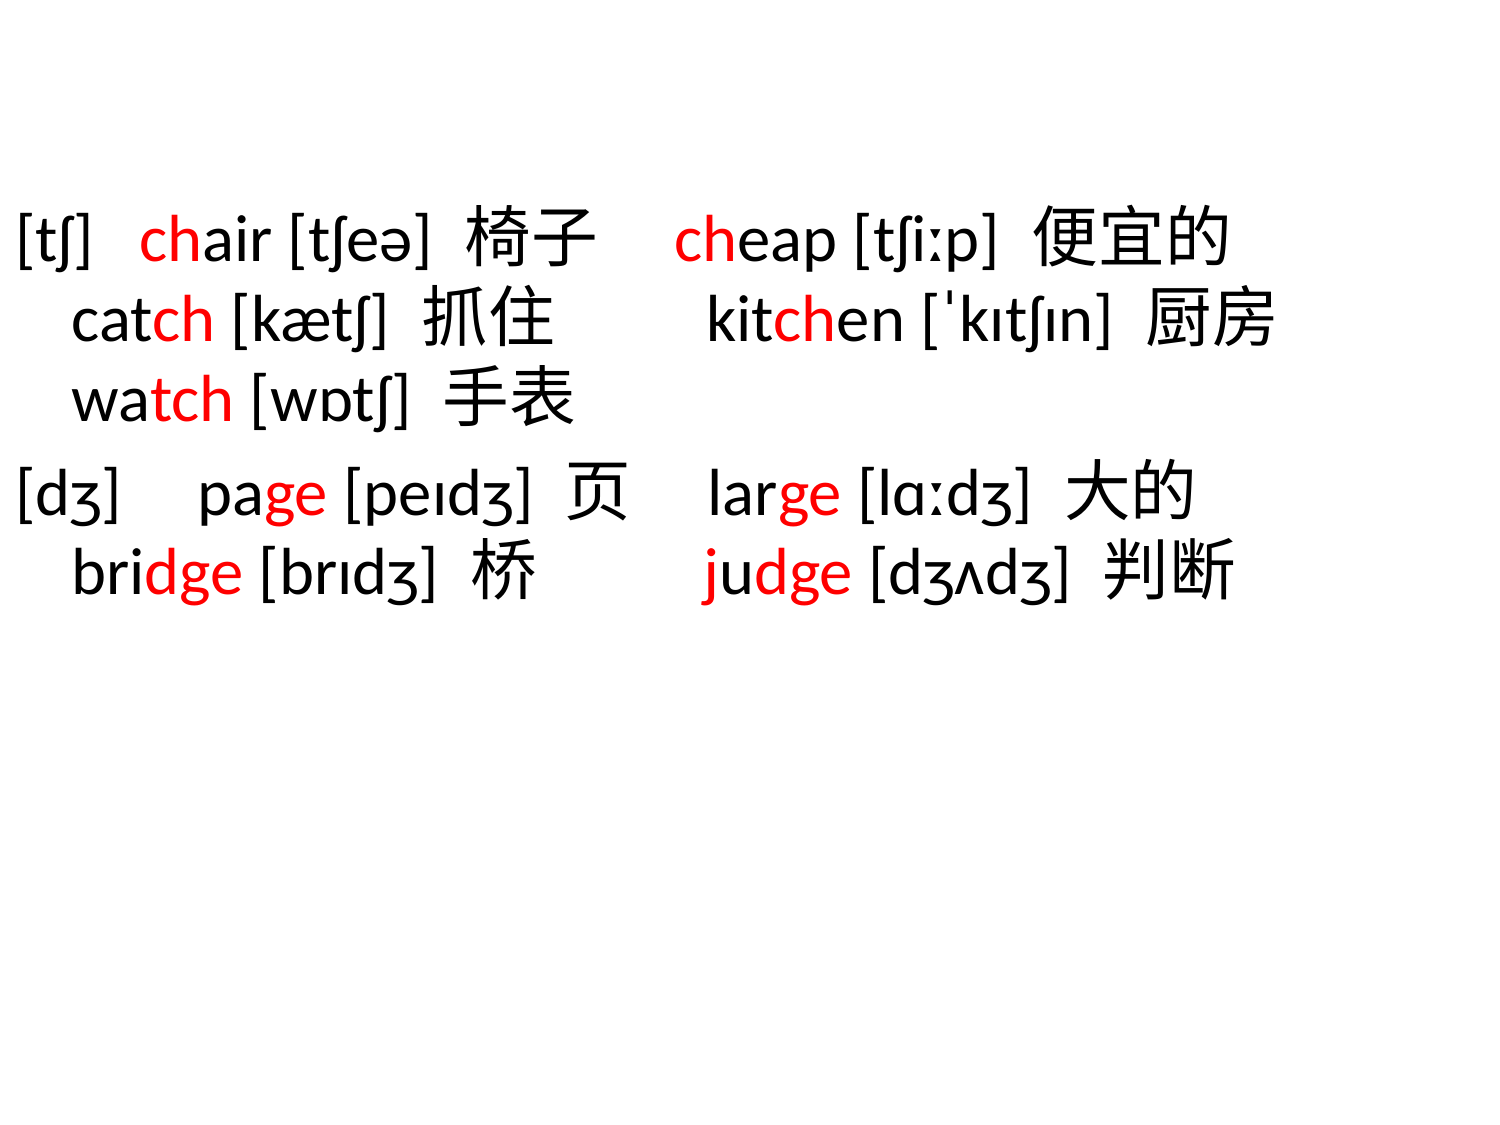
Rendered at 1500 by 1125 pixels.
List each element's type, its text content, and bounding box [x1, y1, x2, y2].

list [tʃ] chair [tʃeə] 椅子 cheap [tʃiːp] 便宜的 catch [kætʃ] 抓住 kitchen [ˈkɪtʃɪn] 厨房watch [wɒtʃ] 手表 [dʒ] page [peɪdʒ] 页 large [lɑːdʒ] 大的 bridge [brɪdʒ] 桥 judge [dʒʌdʒ] 判断 [0, 187, 1500, 1125]
